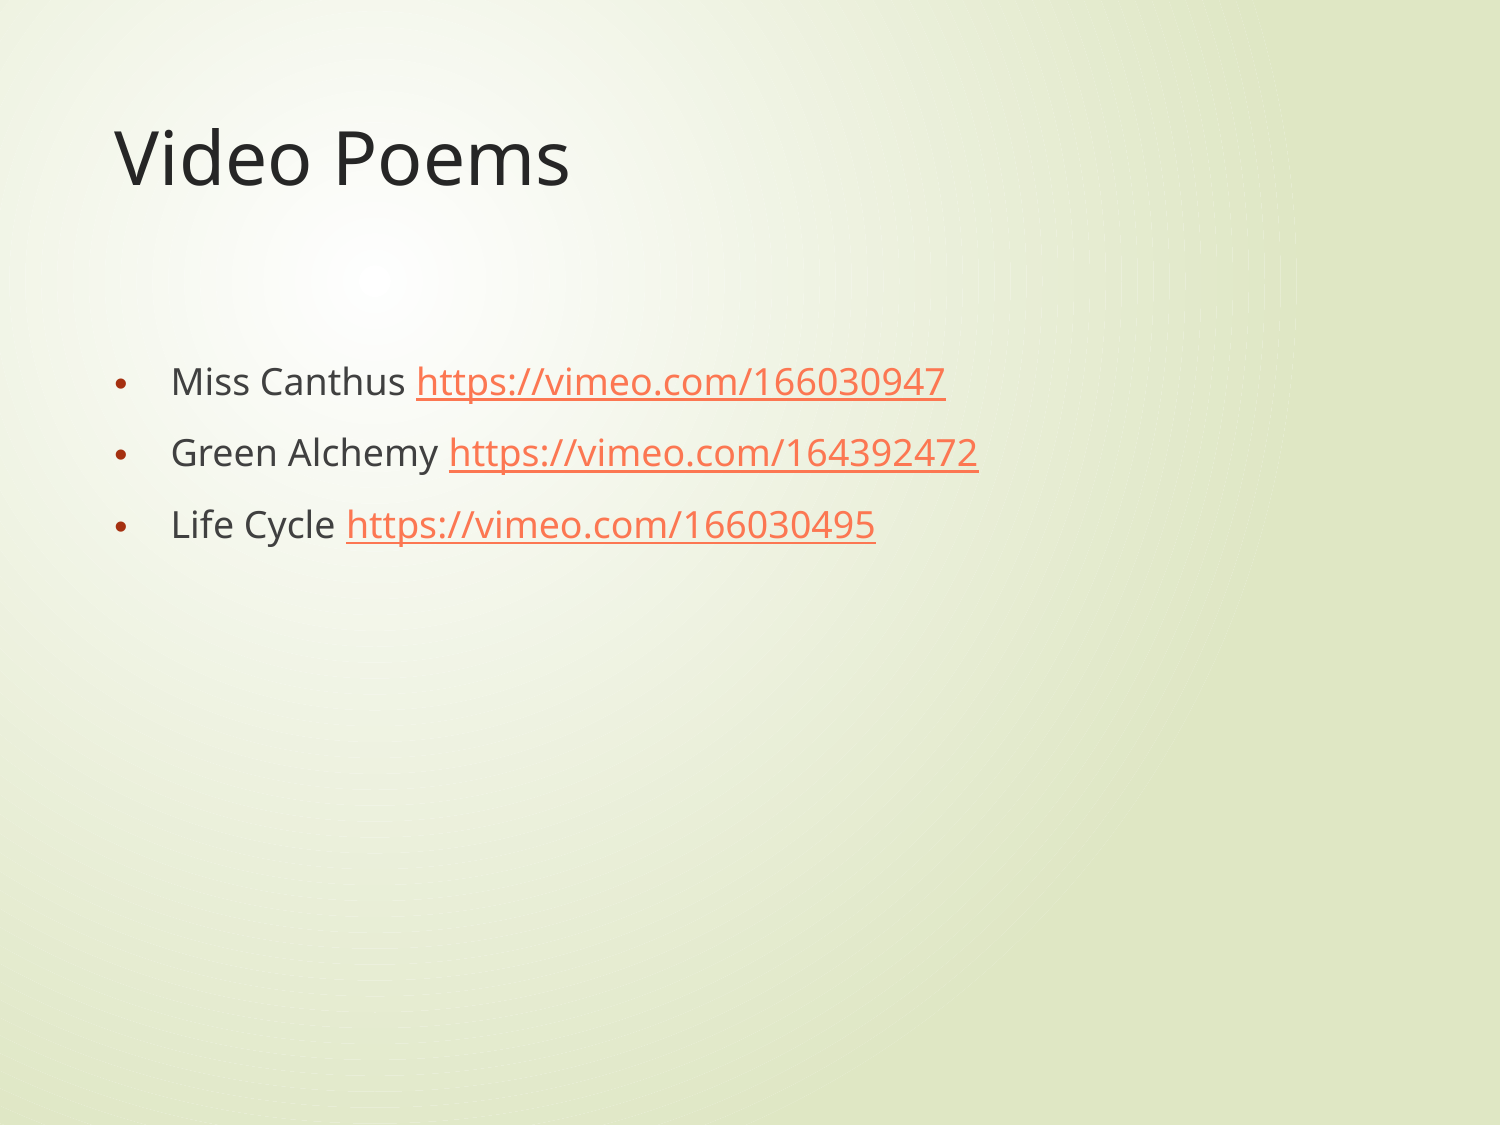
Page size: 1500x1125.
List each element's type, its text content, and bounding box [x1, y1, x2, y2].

list Miss Canthus https://vimeo.com/166030947 Green Alchemy https://vimeo.com/164392472 Life Cycle https://vimeo.com/166030495 [99, 350, 1400, 1045]
title Video Poems [99, 102, 1400, 313]
